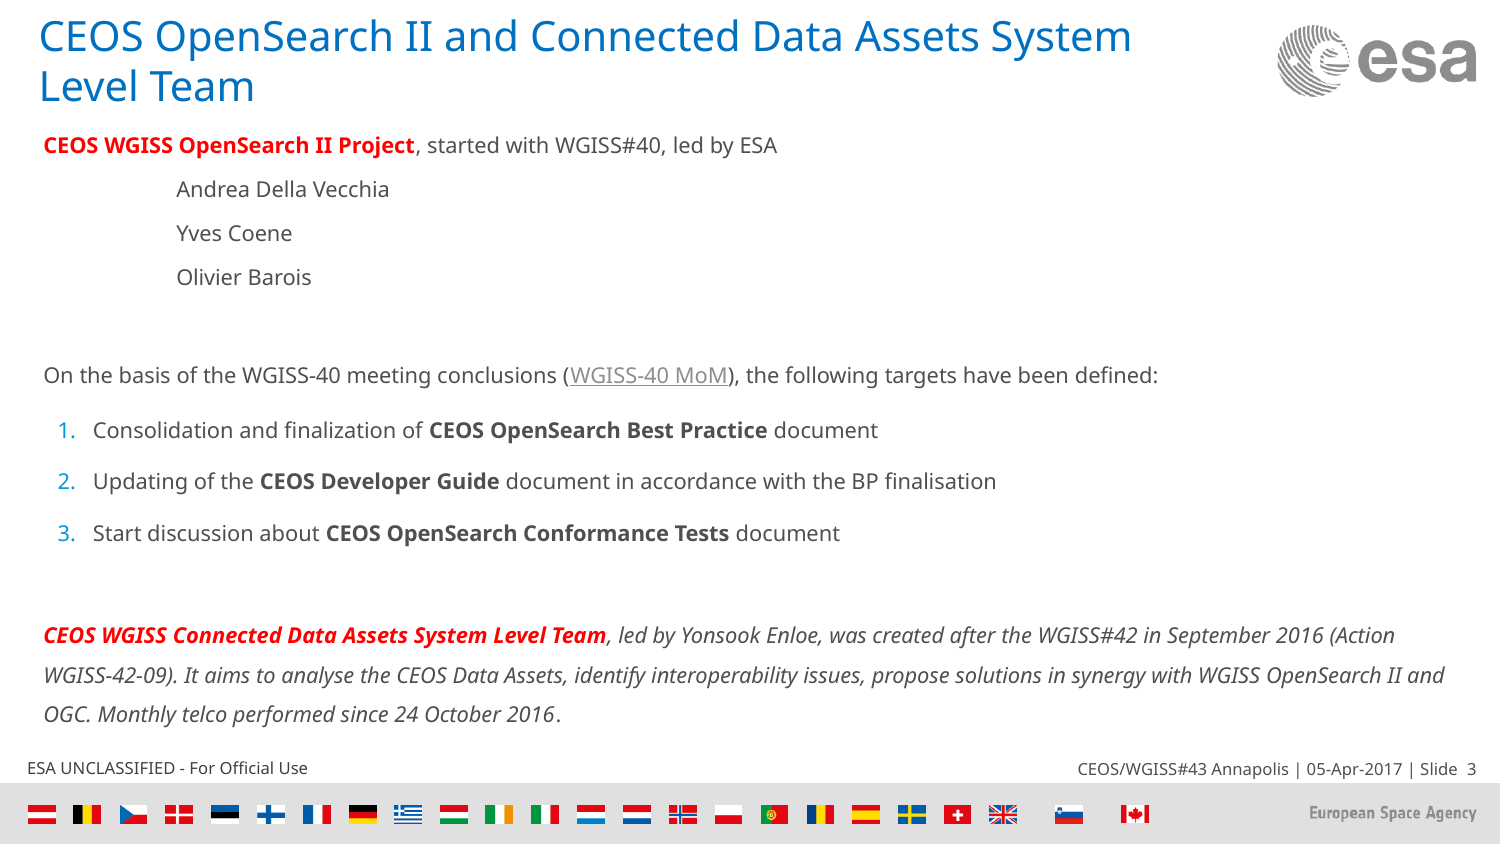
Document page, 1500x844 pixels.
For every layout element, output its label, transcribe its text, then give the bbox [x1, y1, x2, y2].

list CEOS WGISS OpenSearch II Project, started with WGISS#40, led by ESA Andrea Della Vecchia Yves Coene Olivier Barois On the basis of the WGISS-40 meeting conclusions (WGISS-40 MoM), the following targets have been defined: Consolidation and finalization of CEOS OpenSearch Best Practice document Updating of the CEOS Developer Guide document in accordance with the BP finalisation Start discussion about CEOS OpenSearch Conformance Tests document CEOS WGISS Connected Data Assets System Level Team, led by Yonsook Enloe, was created after the WGISS#42 in September 2016 (Action WGISS-42-09). It aims to analyse the CEOS Data Assets, identify interoperability issues, propose solutions in synergy with WGISS OpenSearch II and OGC. Monthly telco performed since 24 October 2016. [28, 119, 1464, 747]
picture [1277, 25, 1477, 109]
picture [0, 783, 1500, 844]
title CEOS OpenSearch II and Connected Data Assets System Level Team [23, 1, 1201, 118]
